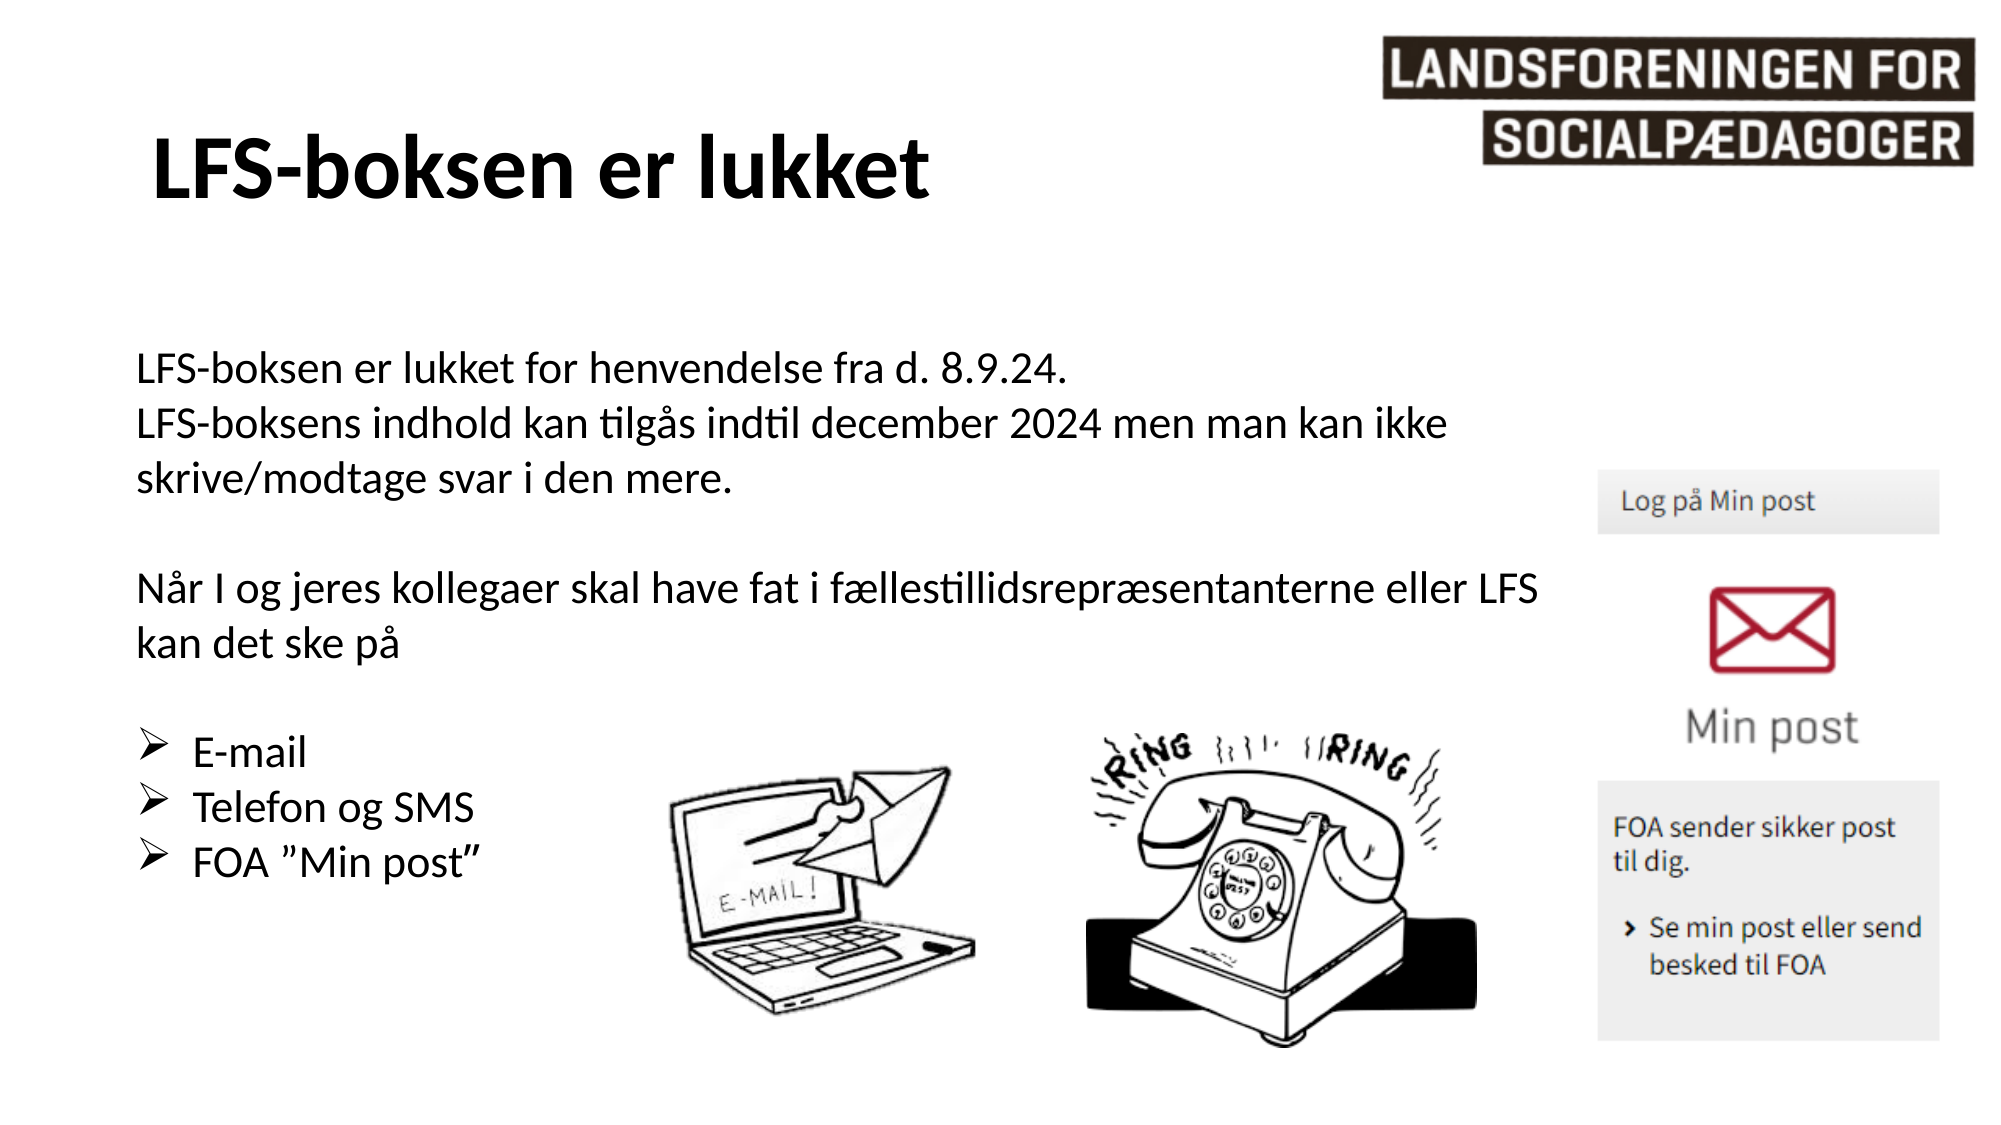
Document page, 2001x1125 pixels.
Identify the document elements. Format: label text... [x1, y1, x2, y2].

picture [1366, 0, 2000, 193]
picture [649, 698, 1001, 1066]
text_box [109, 35, 1366, 253]
picture [1588, 458, 1951, 1048]
picture [1085, 732, 1478, 1048]
text_box LFS-boksen er lukket for henvendelse fra d. 8.9.24. LFS-boksens indhold kan tilgås indtil december 2024 men man kan ikke skrive/modtage svar i den mere. Når I og jeres kollegaer skal have fat i fællestillidsrepræsentanterne eller LFS kan det ske på E-mail Telefon og SMS FOA ”Min post” [121, 329, 1568, 895]
title LFS-boksen er lukket [137, 59, 1863, 278]
